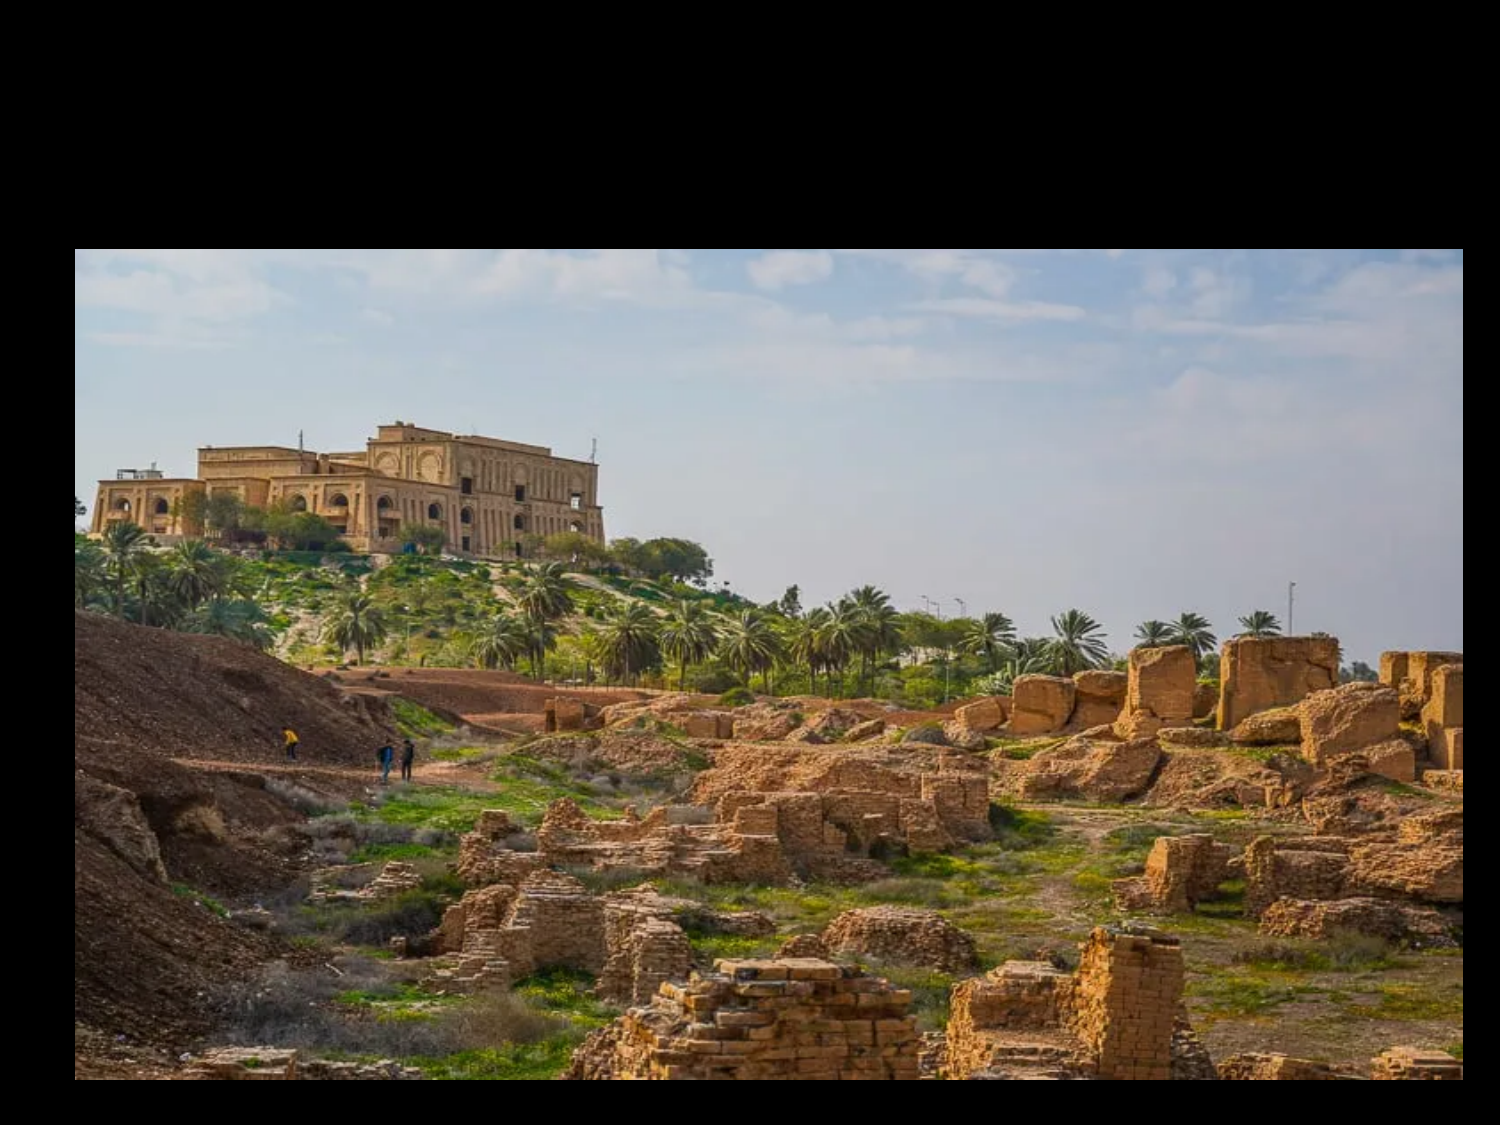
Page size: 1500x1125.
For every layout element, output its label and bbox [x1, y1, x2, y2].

list [74, 249, 1463, 1081]
